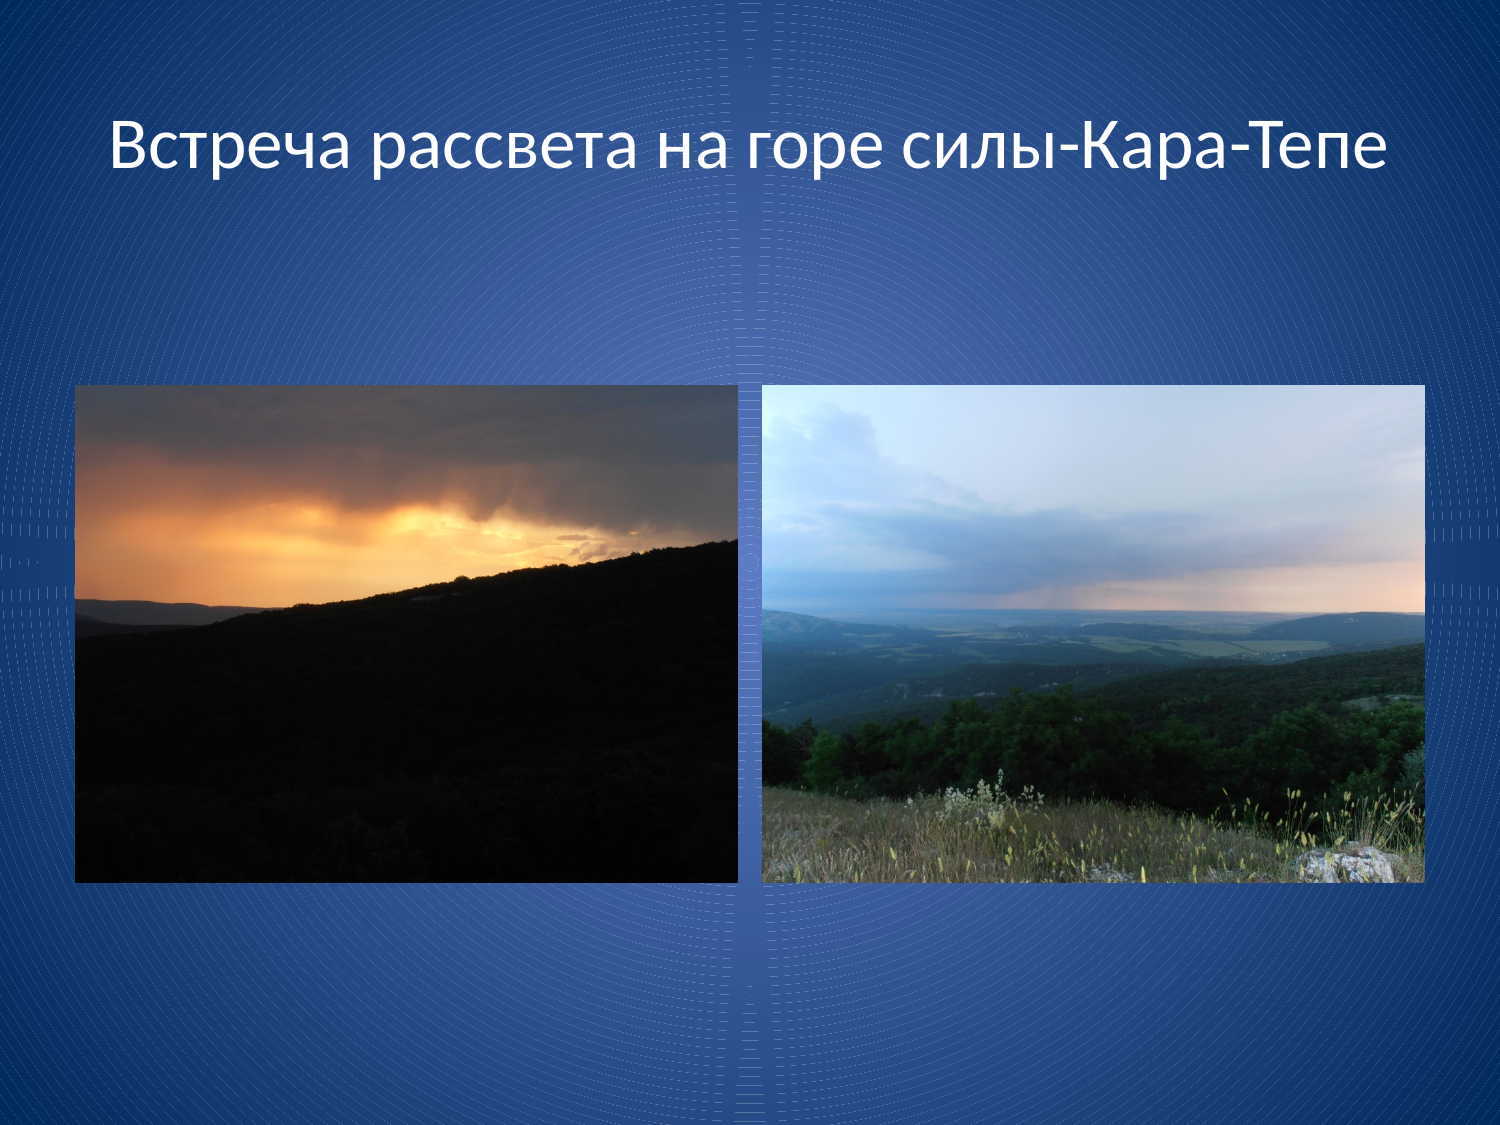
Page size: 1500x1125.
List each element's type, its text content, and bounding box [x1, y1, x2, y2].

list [74, 384, 738, 883]
title Встреча рассвета на горе силы-Кара-Тепе [75, 45, 1425, 233]
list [762, 384, 1426, 883]
